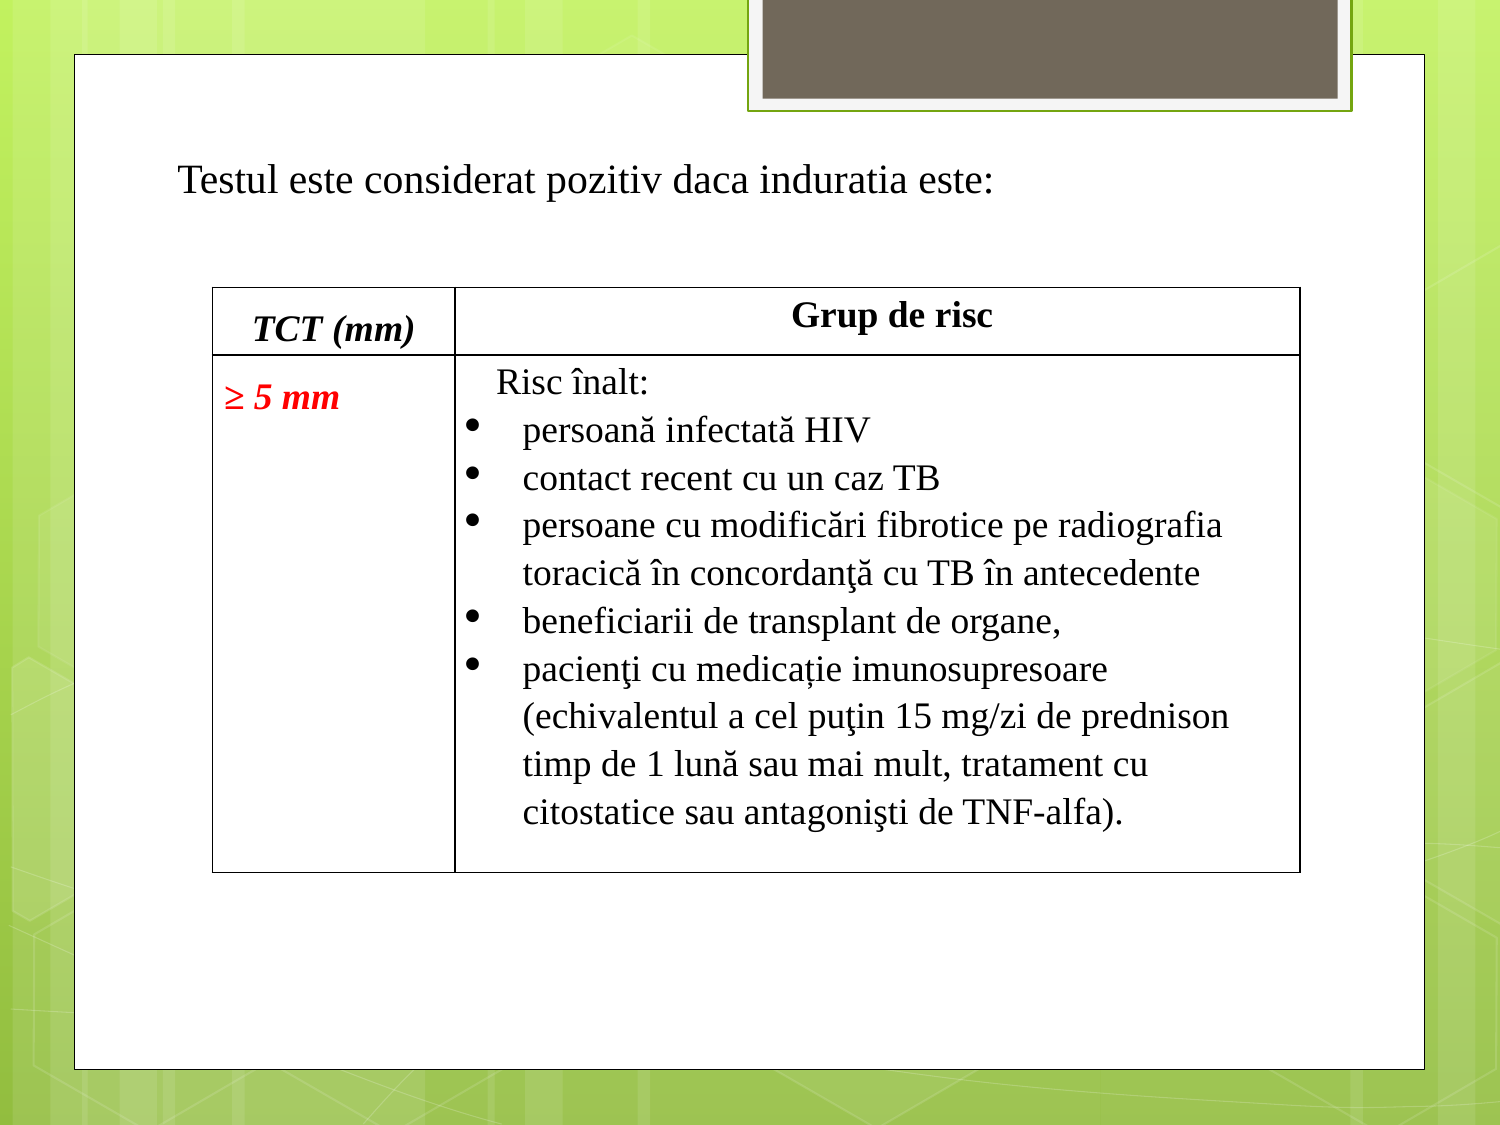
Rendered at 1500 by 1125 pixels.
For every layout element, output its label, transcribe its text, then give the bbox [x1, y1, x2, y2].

text_box Testul este considerat pozitiv daca induratia este: [162, 144, 1300, 209]
table_cell ≥ 5 mm [213, 356, 454, 872]
table_header Grup de risc [456, 288, 1299, 354]
table_cell Risc înalt: persoană infectată HIV contact recent cu un caz TB persoane cu modificări fibrotice pe radiografia toracică în concordanţă cu TB în antecedente beneficiarii de transplant de organe, pacienţi cu medicație imunosupresoare (echivalentul a cel puţin 15 mg/zi de prednison timp de 1 lună sau mai mult, tratament cu citostatice sau antagonişti de TNF-alfa). [456, 356, 1299, 872]
table_header TCT (mm) [213, 288, 454, 354]
